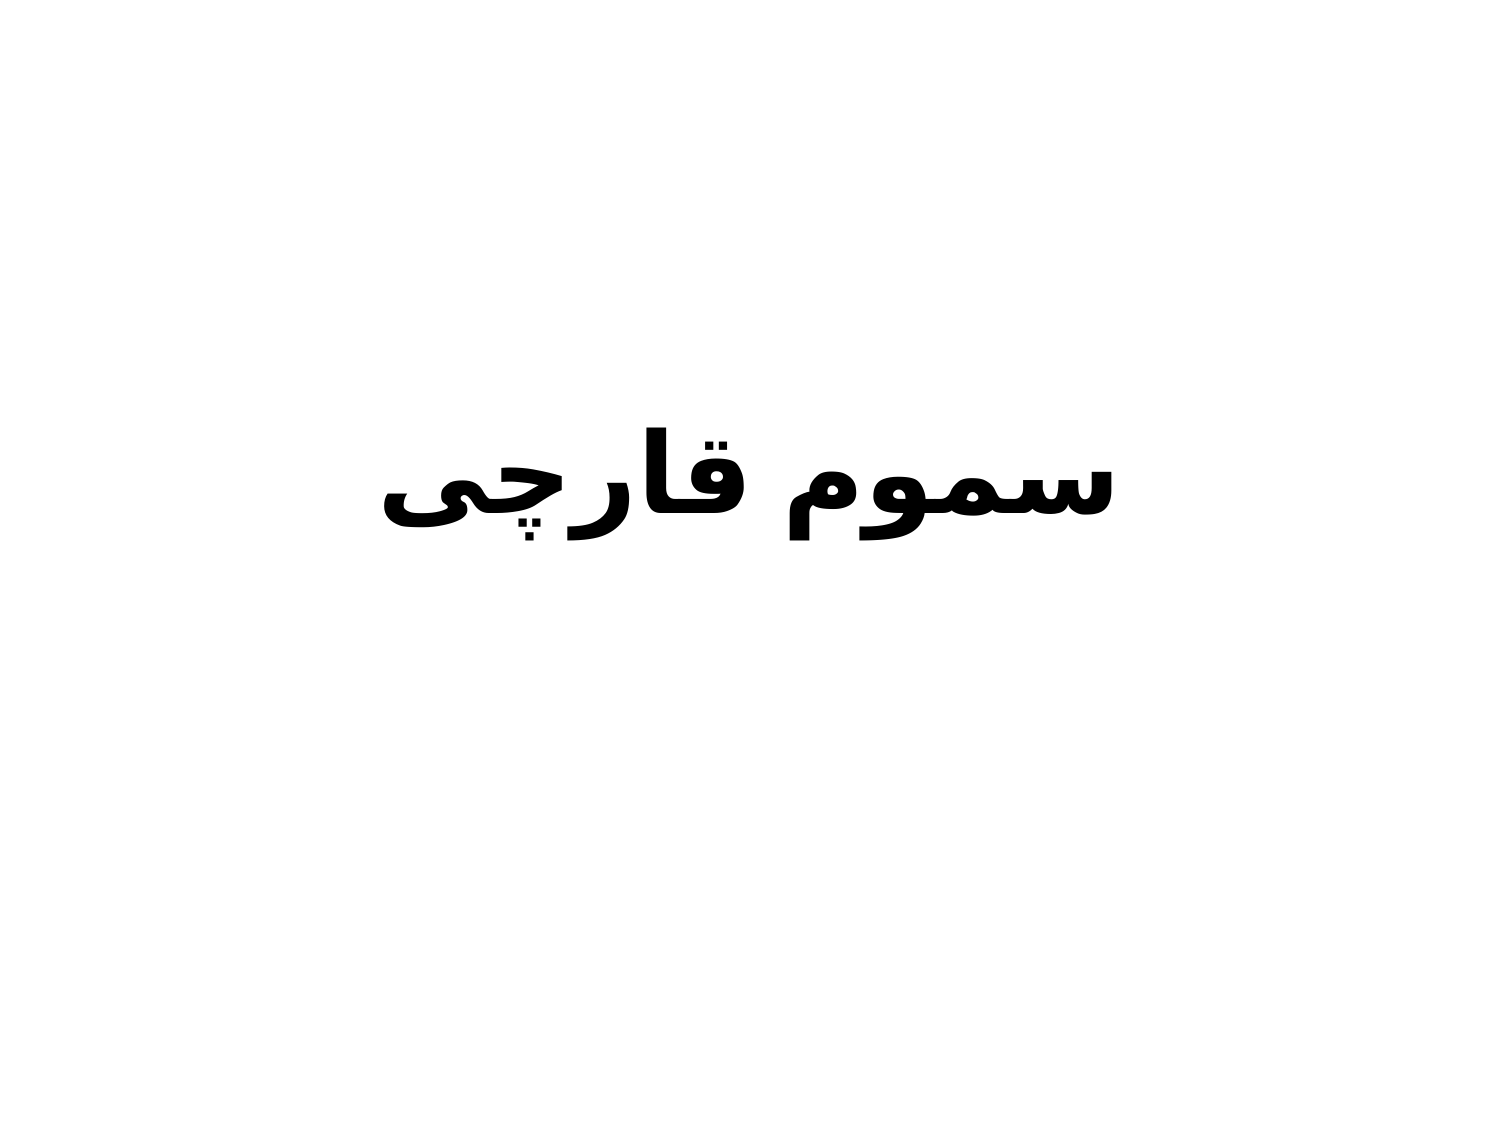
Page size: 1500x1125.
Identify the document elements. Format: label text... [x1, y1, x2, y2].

title سموم قارچی [75, 375, 1425, 563]
